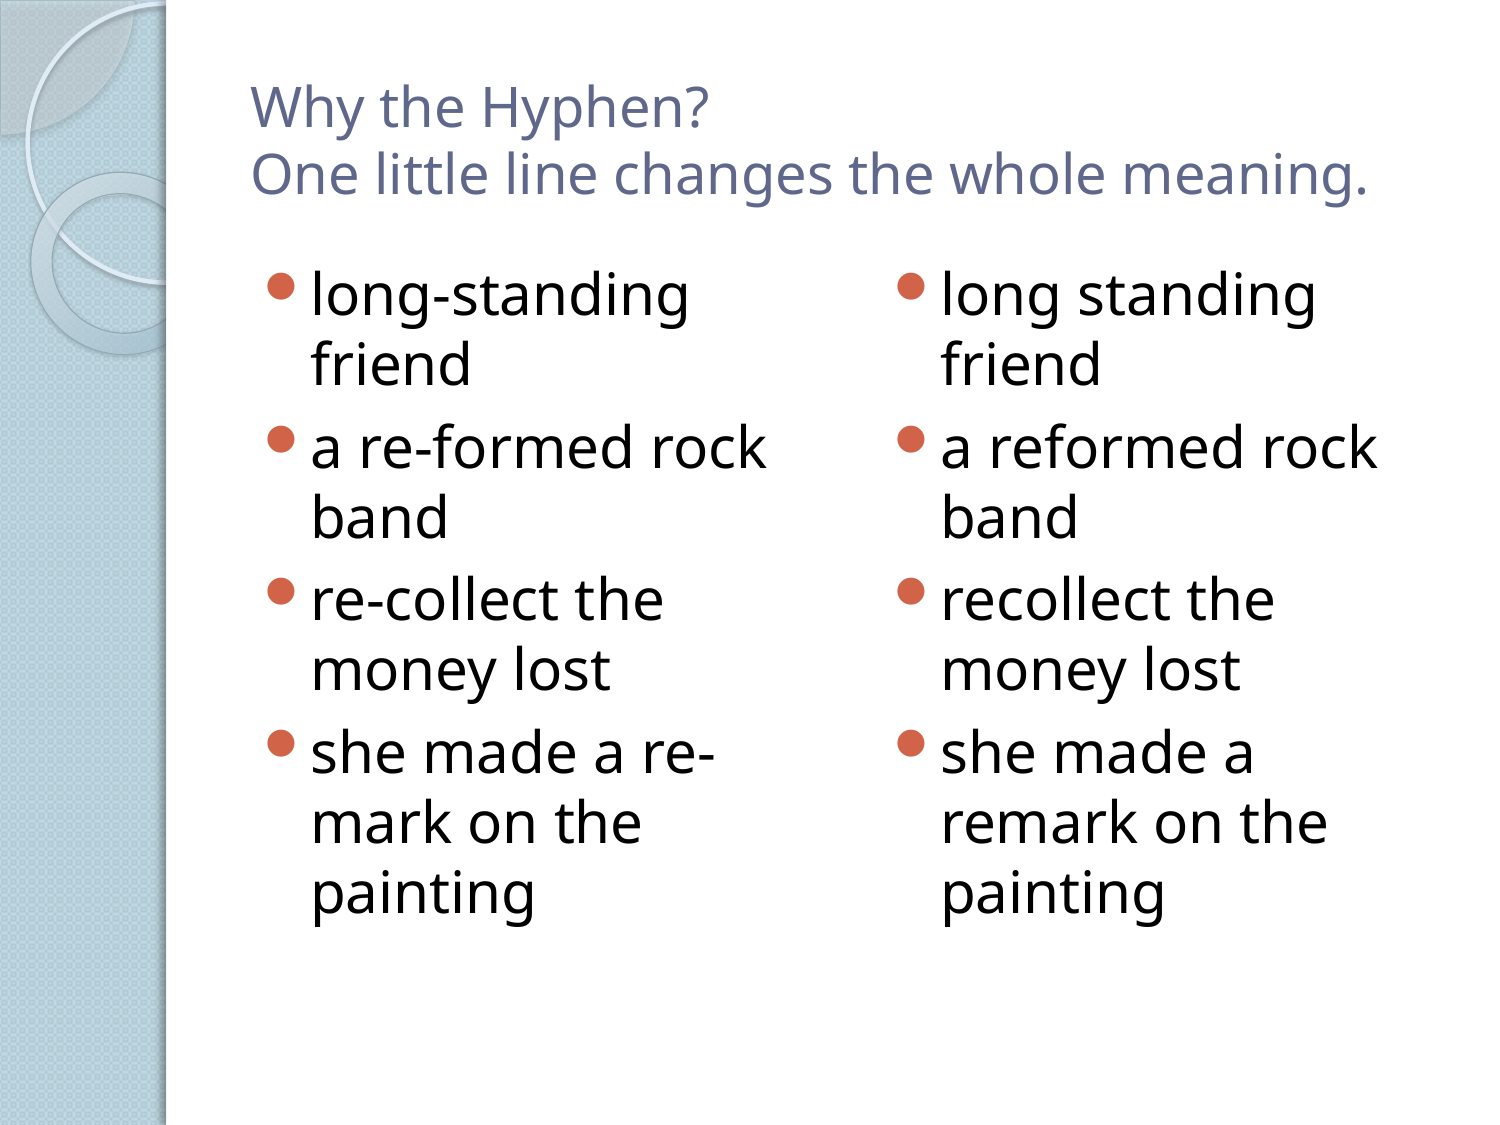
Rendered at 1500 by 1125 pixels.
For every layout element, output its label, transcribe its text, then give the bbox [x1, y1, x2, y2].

title Why the Hyphen? One little line changes the whole meaning. [235, 45, 1466, 233]
list long standing friend a reformed rock band recollect the money lost she made a remark on the painting [865, 249, 1466, 1015]
list long-standing friend a re-formed rock band re-collect the money lost she made a re-mark on the painting [235, 249, 836, 1015]
